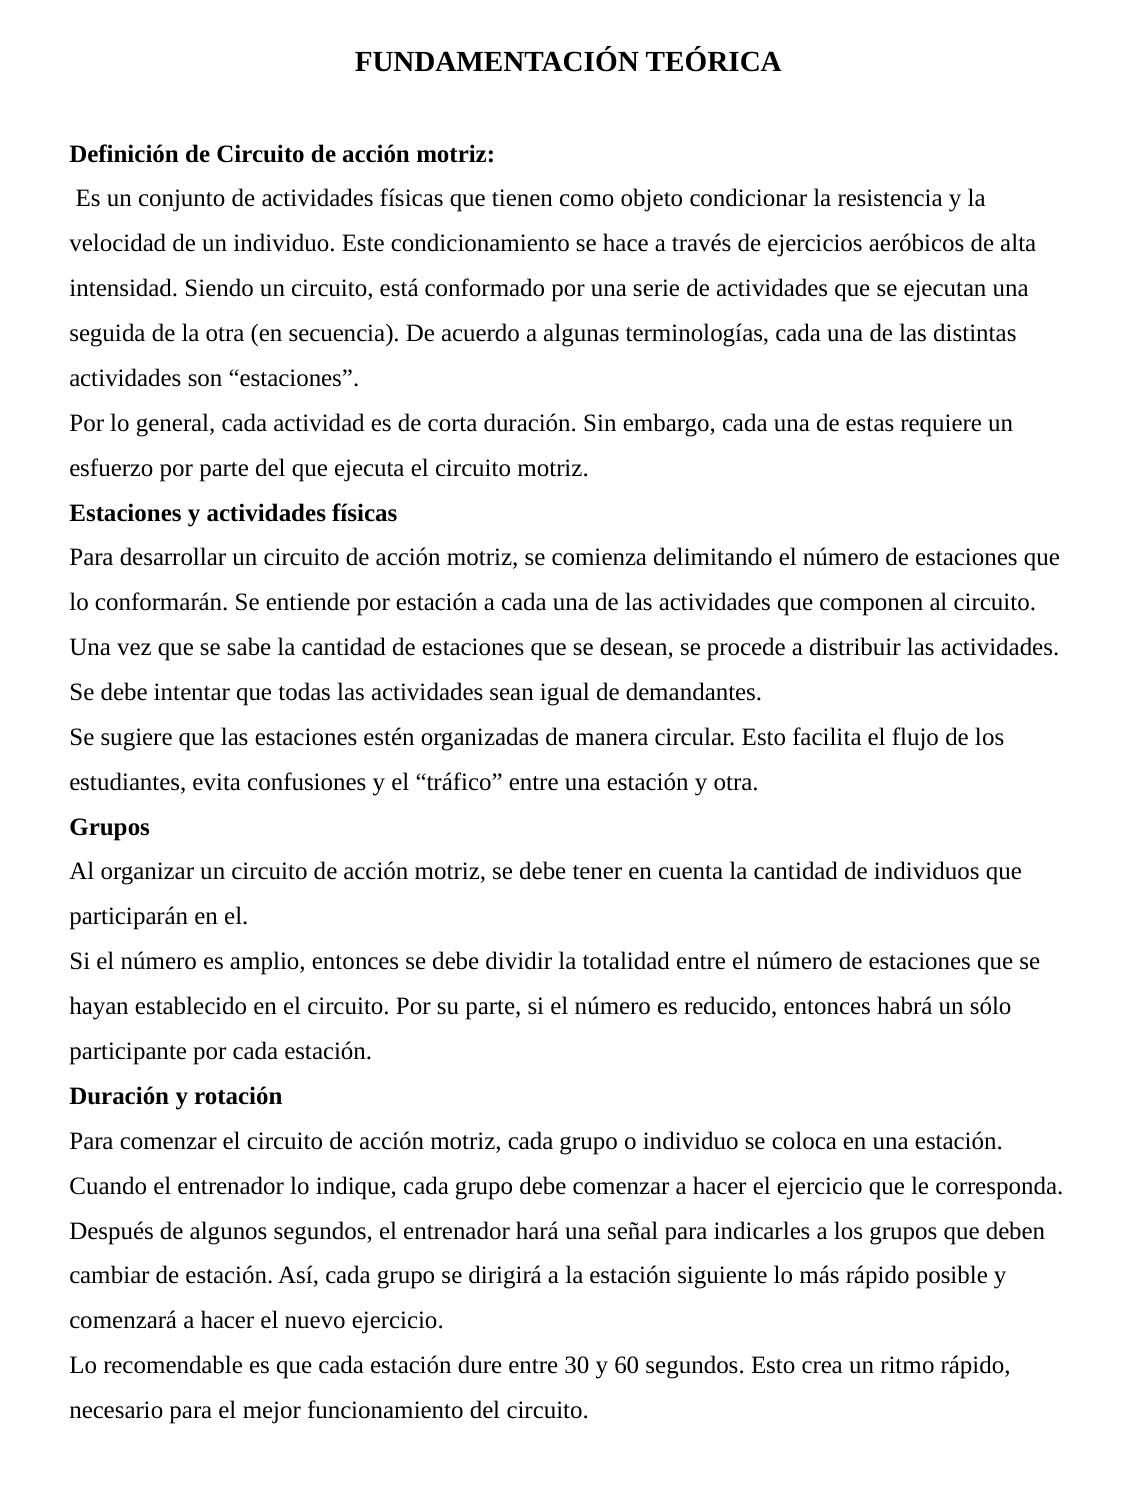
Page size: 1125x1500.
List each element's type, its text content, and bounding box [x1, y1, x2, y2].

text_box FUNDAMENTACIÓN TEÓRICA Definición de Circuito de acción motriz: Es un conjunto de actividades físicas que tienen como objeto condicionar la resistencia y la velocidad de un individuo. Este condicionamiento se hace a través de ejercicios aeróbicos de alta intensidad. Siendo un circuito, está conformado por una serie de actividades que se ejecutan una seguida de la otra (en secuencia). De acuerdo a algunas terminologías, cada una de las distintas actividades son “estaciones”. Por lo general, cada actividad es de corta duración. Sin embargo, cada una de estas requiere un esfuerzo por parte del que ejecuta el circuito motriz. Estaciones y actividades físicas Para desarrollar un circuito de acción motriz, se comienza delimitando el número de estaciones que lo conformarán. Se entiende por estación a cada una de las actividades que componen al circuito. Una vez que se sabe la cantidad de estaciones que se desean, se procede a distribuir las actividades. Se debe intentar que todas las actividades sean igual de demandantes. Se sugiere que las estaciones estén organizadas de manera circular. Esto facilita el flujo de los estudiantes, evita confusiones y el “tráfico” entre una estación y otra. Grupos Al organizar un circuito de acción motriz, se debe tener en cuenta la cantidad de individuos que participarán en el. Si el número es amplio, entonces se debe dividir la totalidad entre el número de estaciones que se hayan establecido en el circuito. Por su parte, si el número es reducido, entonces habrá un sólo participante por cada estación. Duración y rotación Para comenzar el circuito de acción motriz, cada grupo o individuo se coloca en una estación. Cuando el entrenador lo indique, cada grupo debe comenzar a hacer el ejercicio que le corresponda. Después de algunos segundos, el entrenador hará una señal para indicarles a los grupos que deben cambiar de estación. Así, cada grupo se dirigirá a la estación siguiente lo más rápido posible y comenzará a hacer el nuevo ejercicio. Lo recomendable es que cada estación dure entre 30 y 60 segundos. Esto crea un ritmo rápido, necesario para el mejor funcionamiento del circuito. [54, 17, 1083, 1431]
